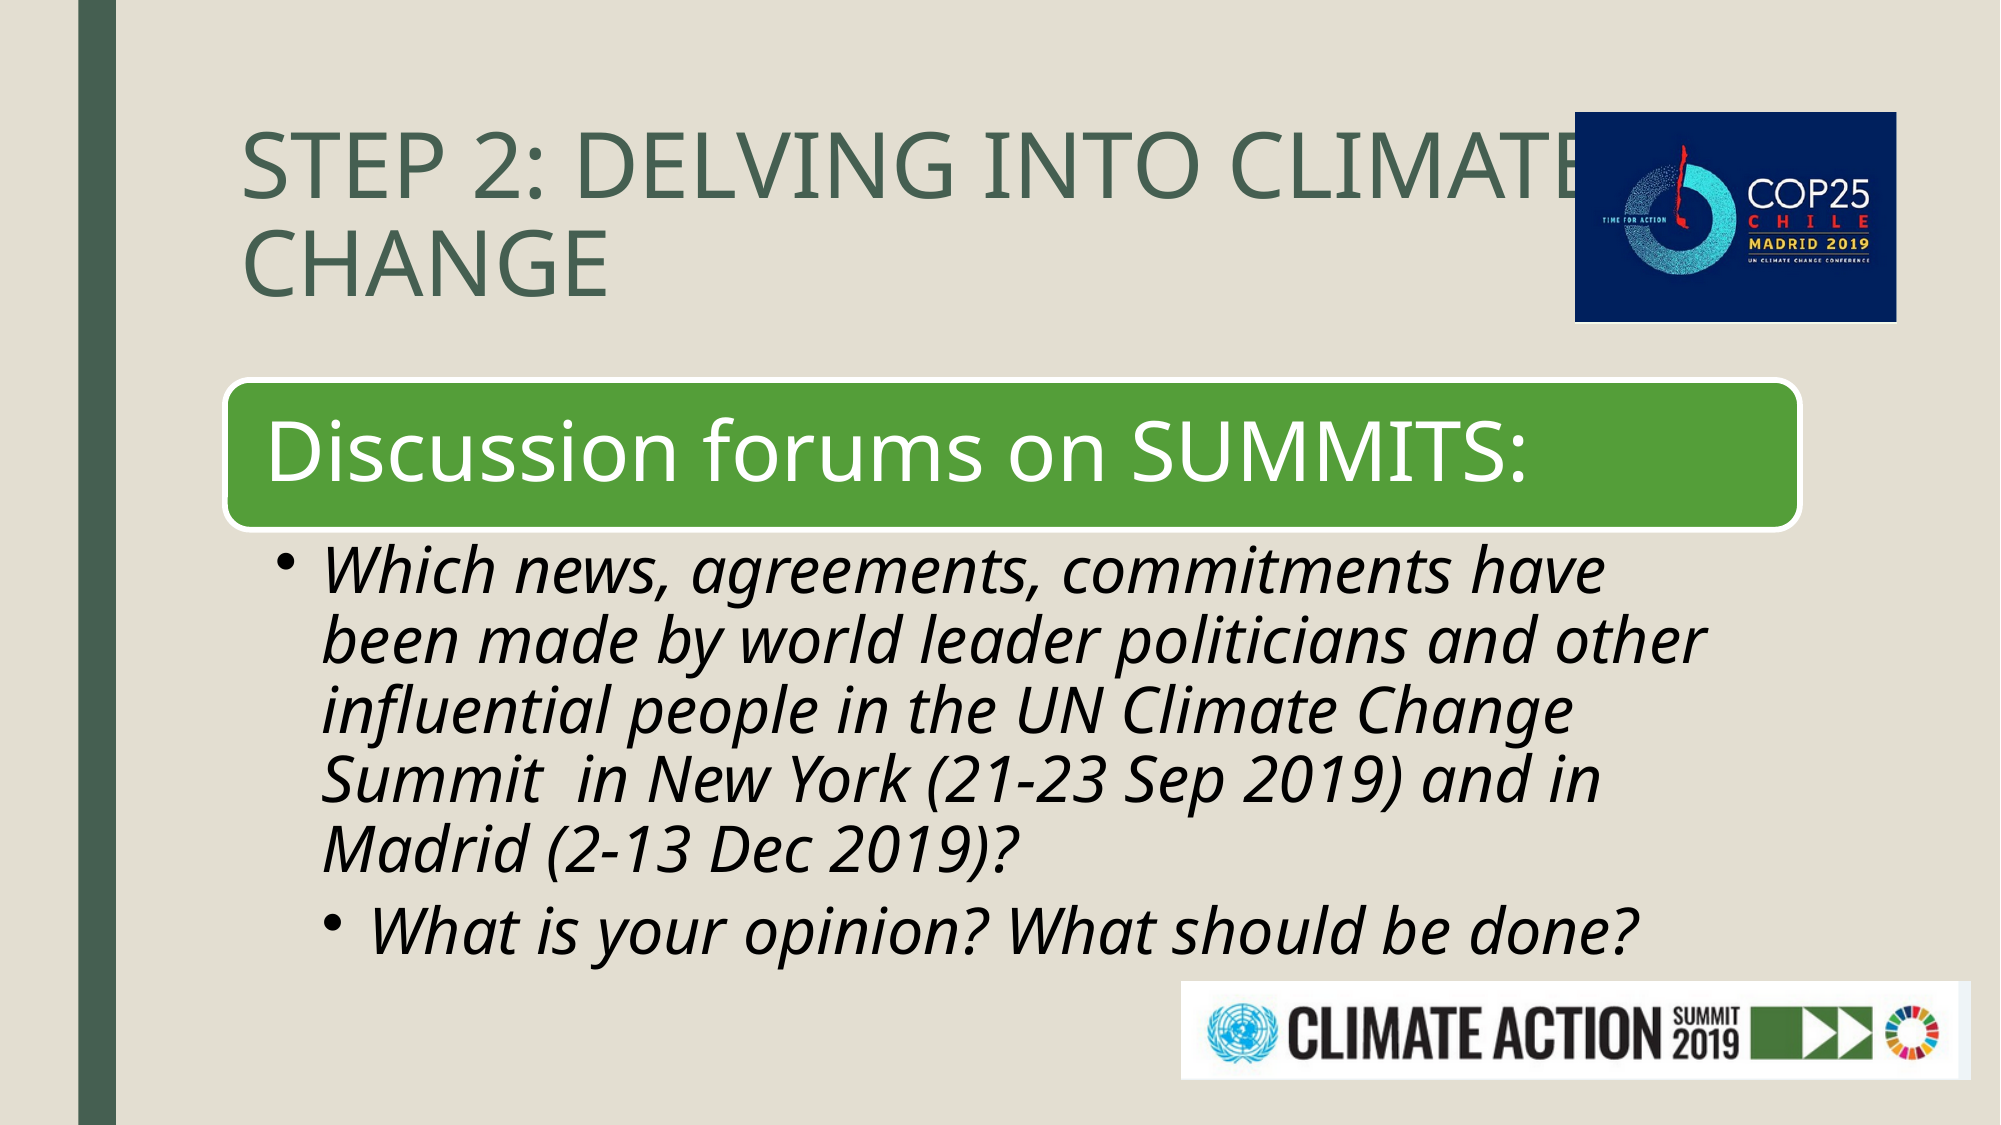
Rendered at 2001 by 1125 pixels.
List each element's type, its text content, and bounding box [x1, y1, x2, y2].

title STEP 2: DELVING INTO CLIMATE CHANGE [225, 112, 1800, 357]
picture [1575, 112, 1897, 324]
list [224, 374, 1800, 963]
picture [1181, 981, 1971, 1080]
